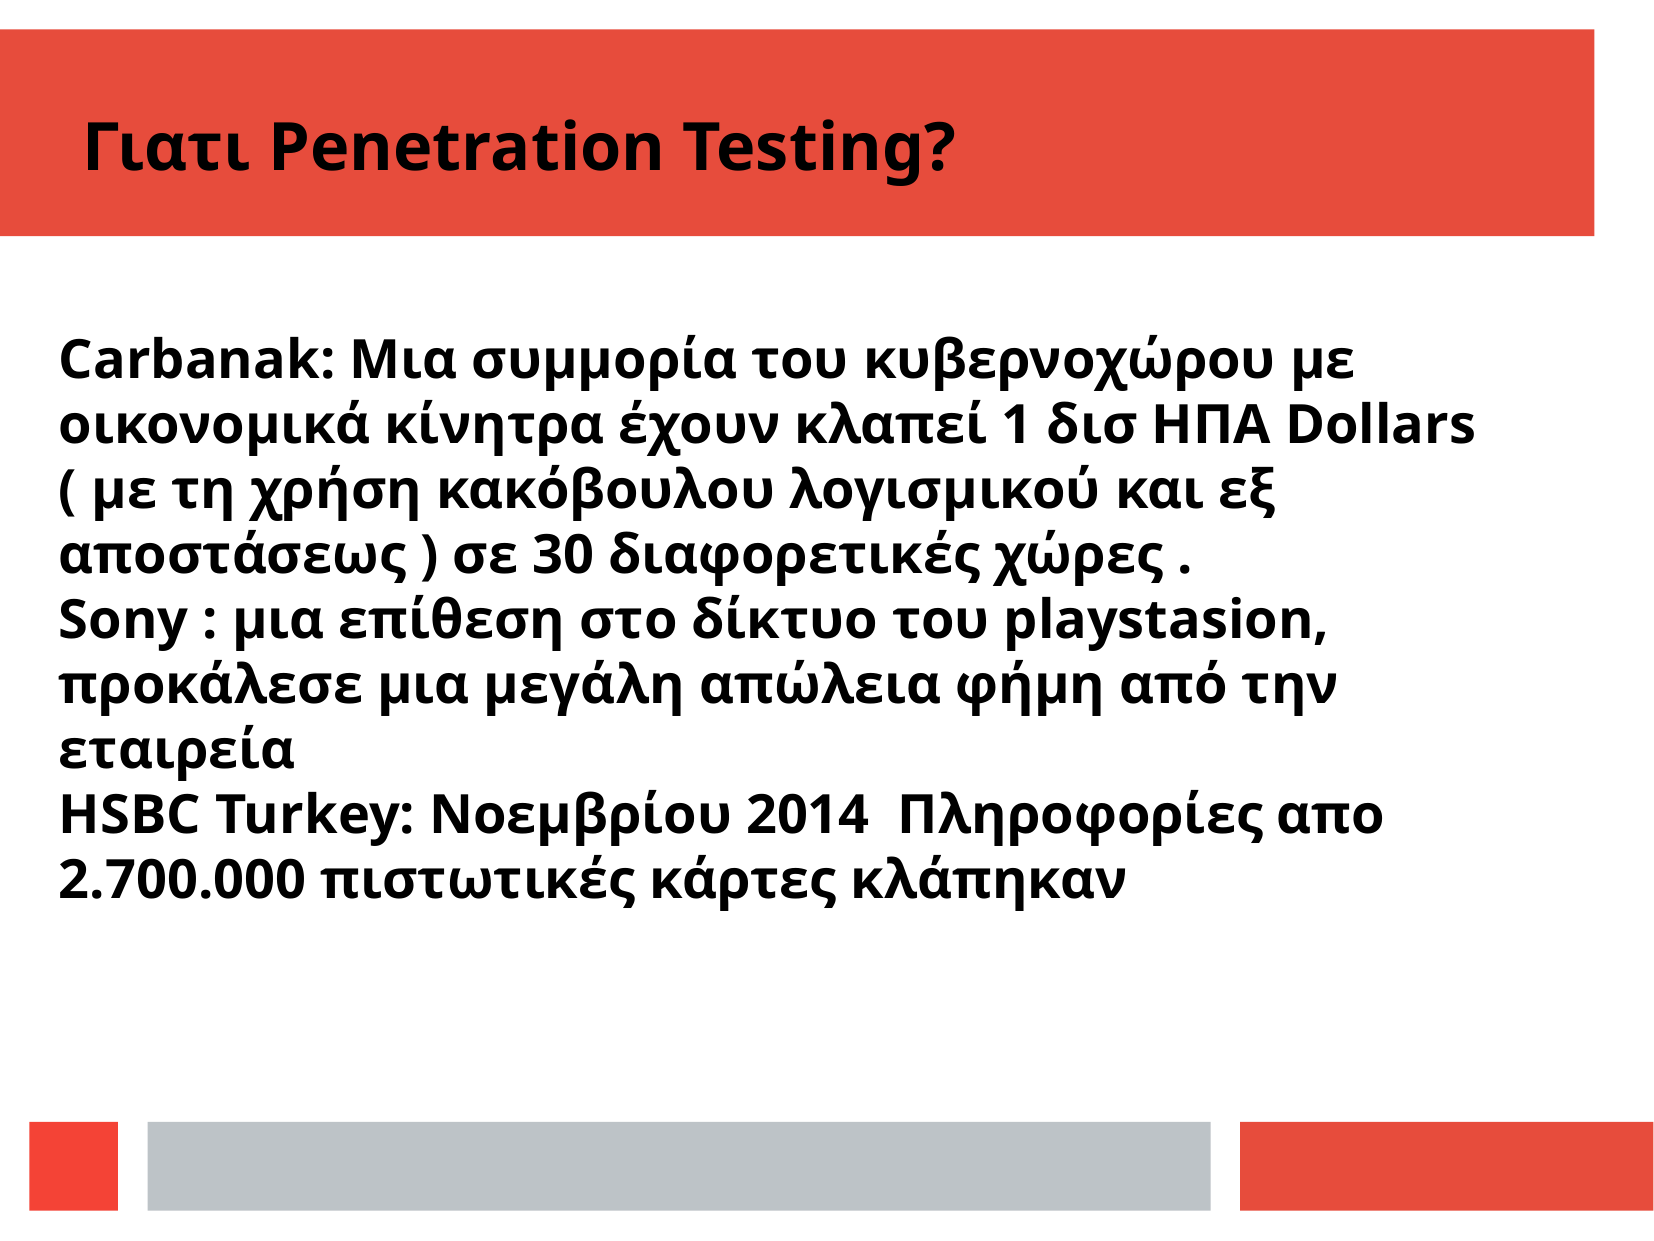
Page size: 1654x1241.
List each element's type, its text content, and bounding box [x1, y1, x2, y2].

text_box Γιατι Penetration Testing? [82, 42, 1571, 264]
text_box Carbanak: Μια συμμορία του κυβερνοχώρου με οικονομικά κίνητρα έχουν κλαπεί 1 δισ ΗΠΑ Dollars ( με τη χρήση κακόβουλου λογισμικού και εξ αποστάσεως ) σε 30 διαφορετικές χώρες . Sony : μια επίθεση στο δίκτυο του playstasion, προκάλεσε μια μεγάλη απώλεια φήμη από την εταιρεία HSBC Turkey: Νοεμβρίου 2014 Πληροφορίες απο 2.700.000 πιστωτικές κάρτες κλάπηκαν [58, 324, 1565, 1093]
